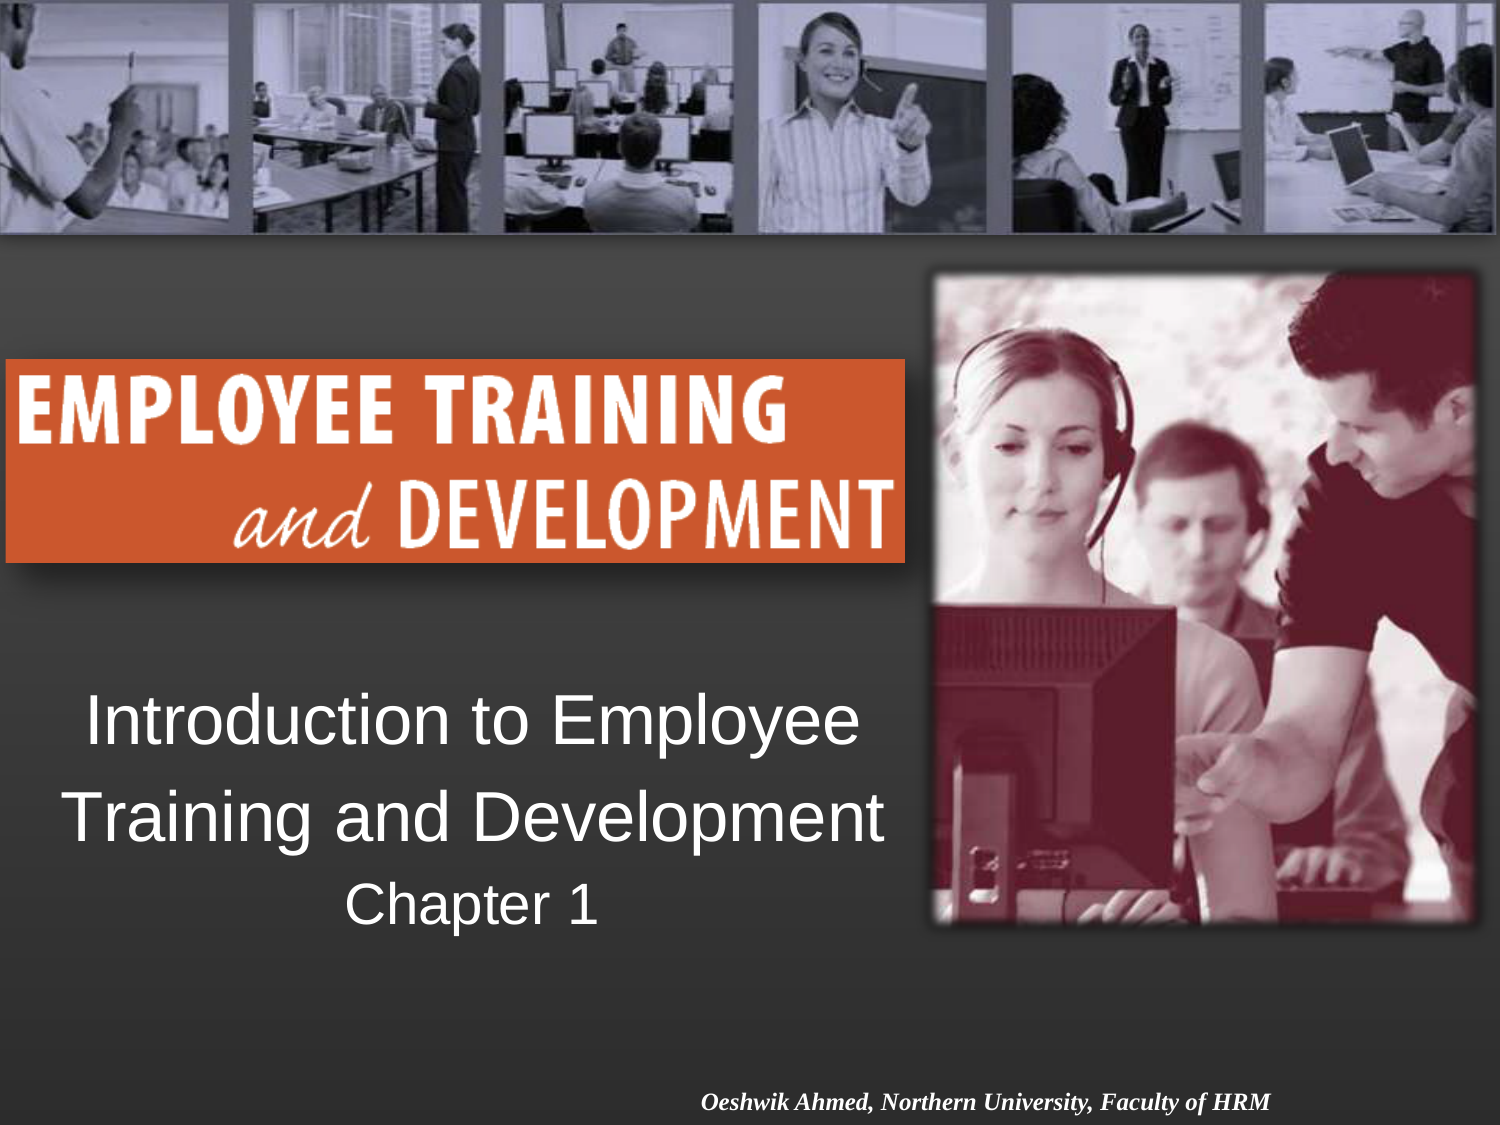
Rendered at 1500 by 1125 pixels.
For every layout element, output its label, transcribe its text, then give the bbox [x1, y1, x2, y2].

text_box [5, 359, 905, 563]
text_box [0, 0, 1497, 235]
text_box Chapter 1 [342, 866, 891, 937]
text_box [0, 326, 970, 627]
text_box Oeshwik Ahmed, Northern University, Faculty of HRM [698, 1085, 1484, 1116]
text_box [915, 266, 1495, 942]
text_box Introduction to Employee Training and Development [57, 673, 889, 856]
text_box [0, 0, 1500, 266]
